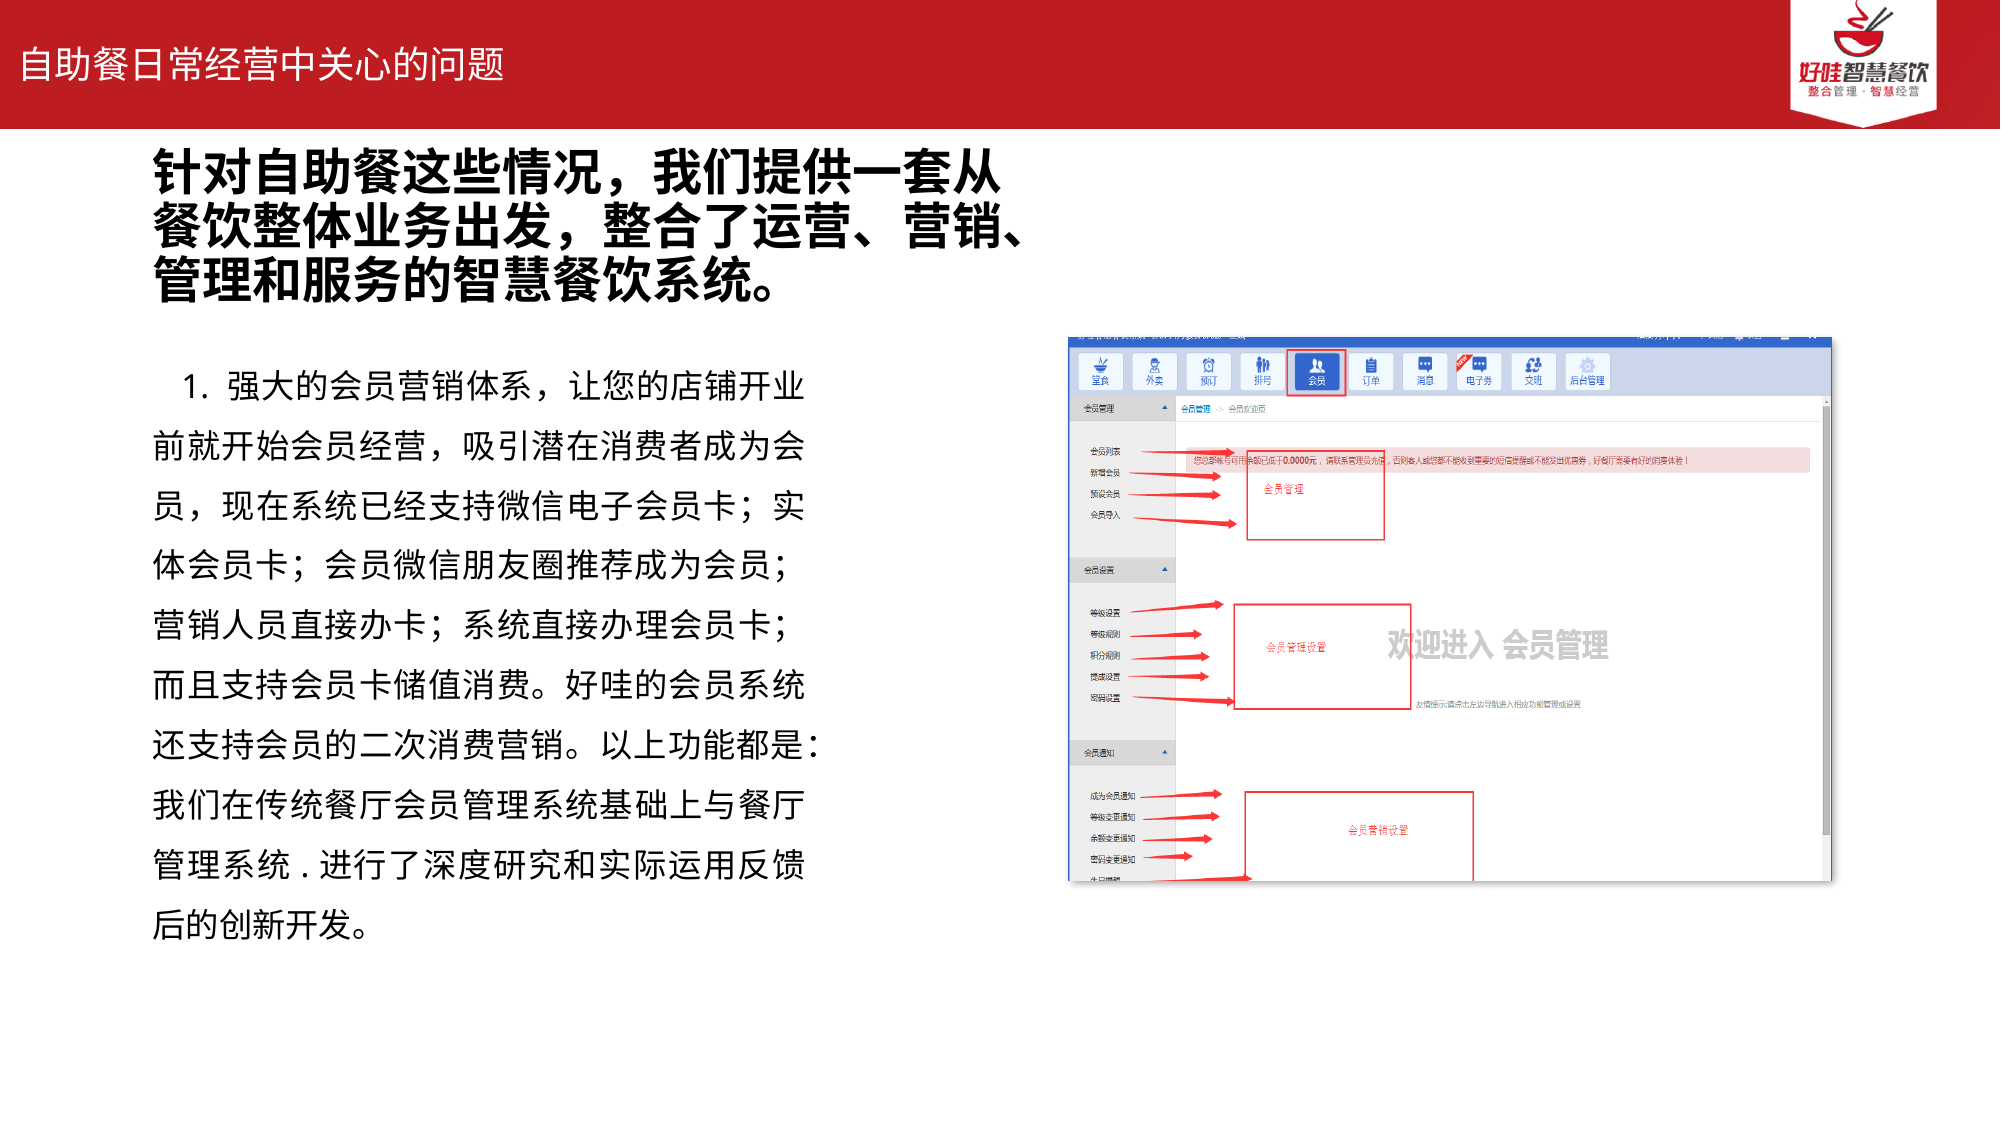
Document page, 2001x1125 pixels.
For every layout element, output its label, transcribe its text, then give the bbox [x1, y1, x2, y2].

text_box 1. 强大的会员营销体系，让您的店铺开业前就开始会员经营，吸引潜在消费者成为会员，现在系统已经支持微信电子会员卡；实体会员卡；会员微信朋友圈推荐成为会员；营销人员直接办卡；系统直接办理会员卡；而且支持会员卡储值消费。好哇的会员系统还支持会员的二次消费营销。以上功能都是：我们在传统餐厅会员管理系统基础上与餐厅管理系统.进行了深度研究和实际运用反馈后的创新开发。 [137, 337, 822, 1088]
text_box [1067, 336, 1833, 882]
picture [0, 0, 2000, 129]
text_box 针对自助餐这些情况，我们提供一套从餐饮整体业务出发，整合了运营、营销、管理和服务的智慧餐饮系统。 [137, 140, 1031, 306]
